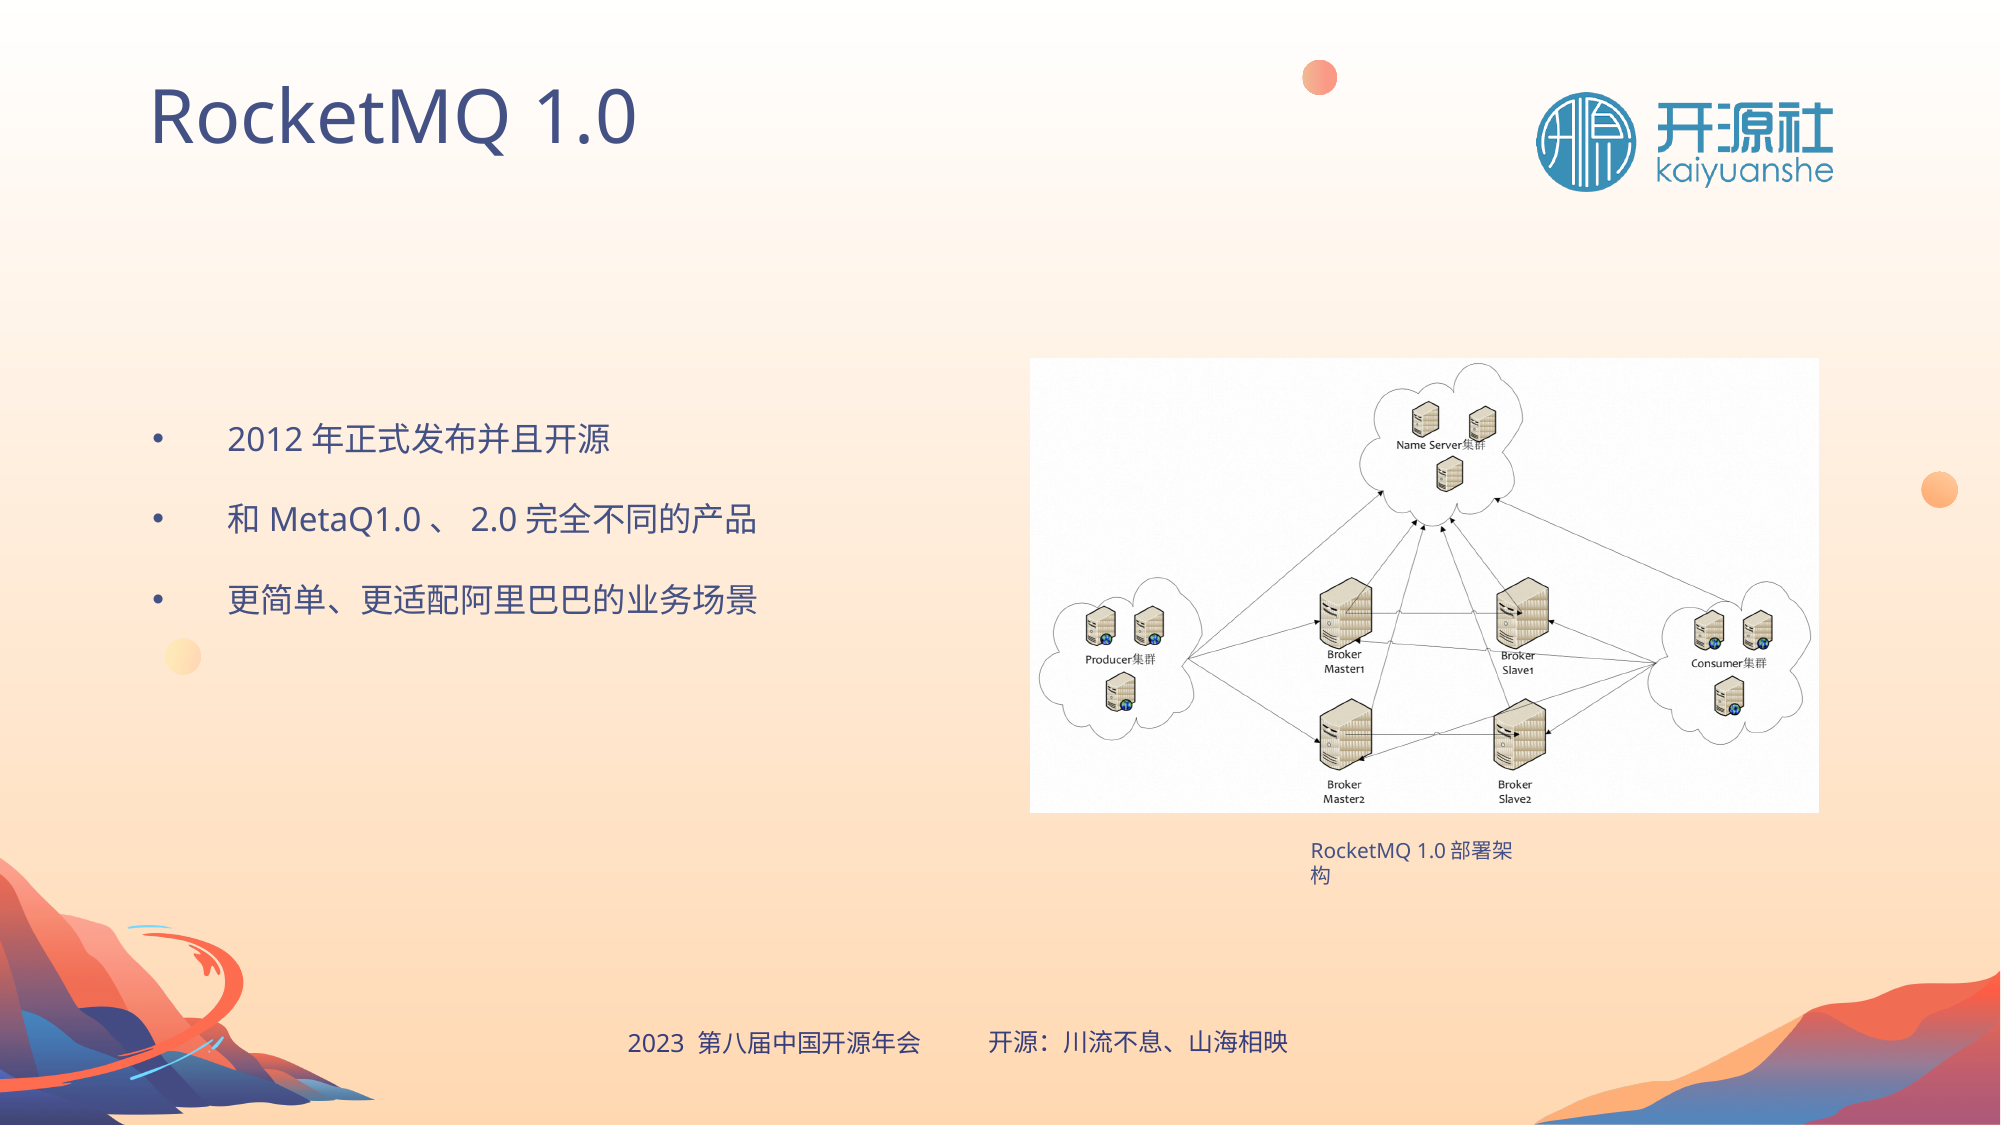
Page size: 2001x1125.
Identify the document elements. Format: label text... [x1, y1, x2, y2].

picture [1030, 358, 1819, 813]
list 2012年正式发布并且开源 和MetaQ1.0、2.0完全不同的产品 更简单、更适配阿里巴巴的业务场景 [137, 299, 1863, 1014]
text_box RocketMQ 1.0 [133, 68, 815, 171]
text_box RocketMQ 1.0部署架构 [1295, 830, 1545, 896]
picture [1534, 950, 2001, 1125]
picture [1536, 92, 1833, 192]
picture [0, 850, 375, 1125]
